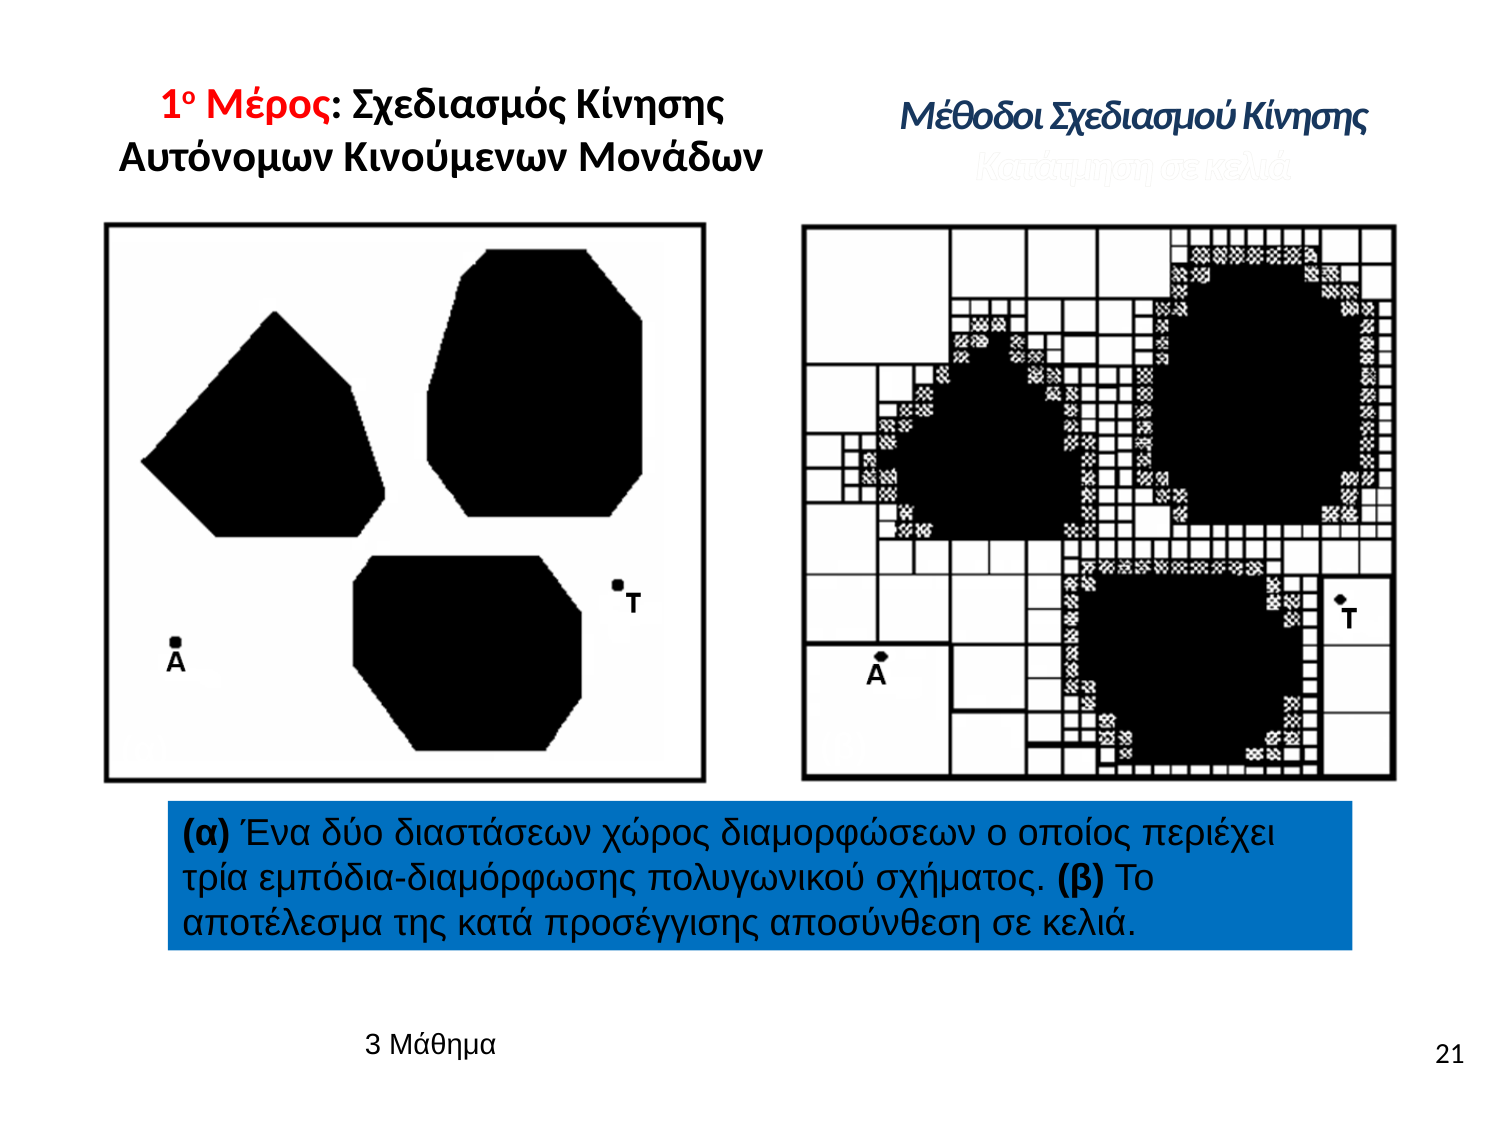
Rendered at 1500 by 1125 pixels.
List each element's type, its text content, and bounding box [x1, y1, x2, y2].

picture [100, 219, 711, 788]
text_box (α) Ένα δύο διαστάσεων χώρος διαμορφώσεων ο οποίος περιέχει τρία εμπόδια-διαμόρφωσης πολυγωνικού σχήματος. (β) Το αποτέλεσμα της κατά προσέγγισης αποσύνθεση σε κελιά. [167, 800, 1353, 951]
text_box Μέθοδοι Σχεδιασμού Κίνησης Κατάτμηση σε κελιά [825, 77, 1442, 196]
title 1ο Μέρος: Σχεδιασμός Κίνησης Αυτόνομων Κινούμενων Μονάδων [74, 47, 810, 207]
slide_number 21 [1379, 1014, 1480, 1089]
picture [797, 221, 1400, 789]
footer 3 Μάθημα [350, 1017, 938, 1081]
